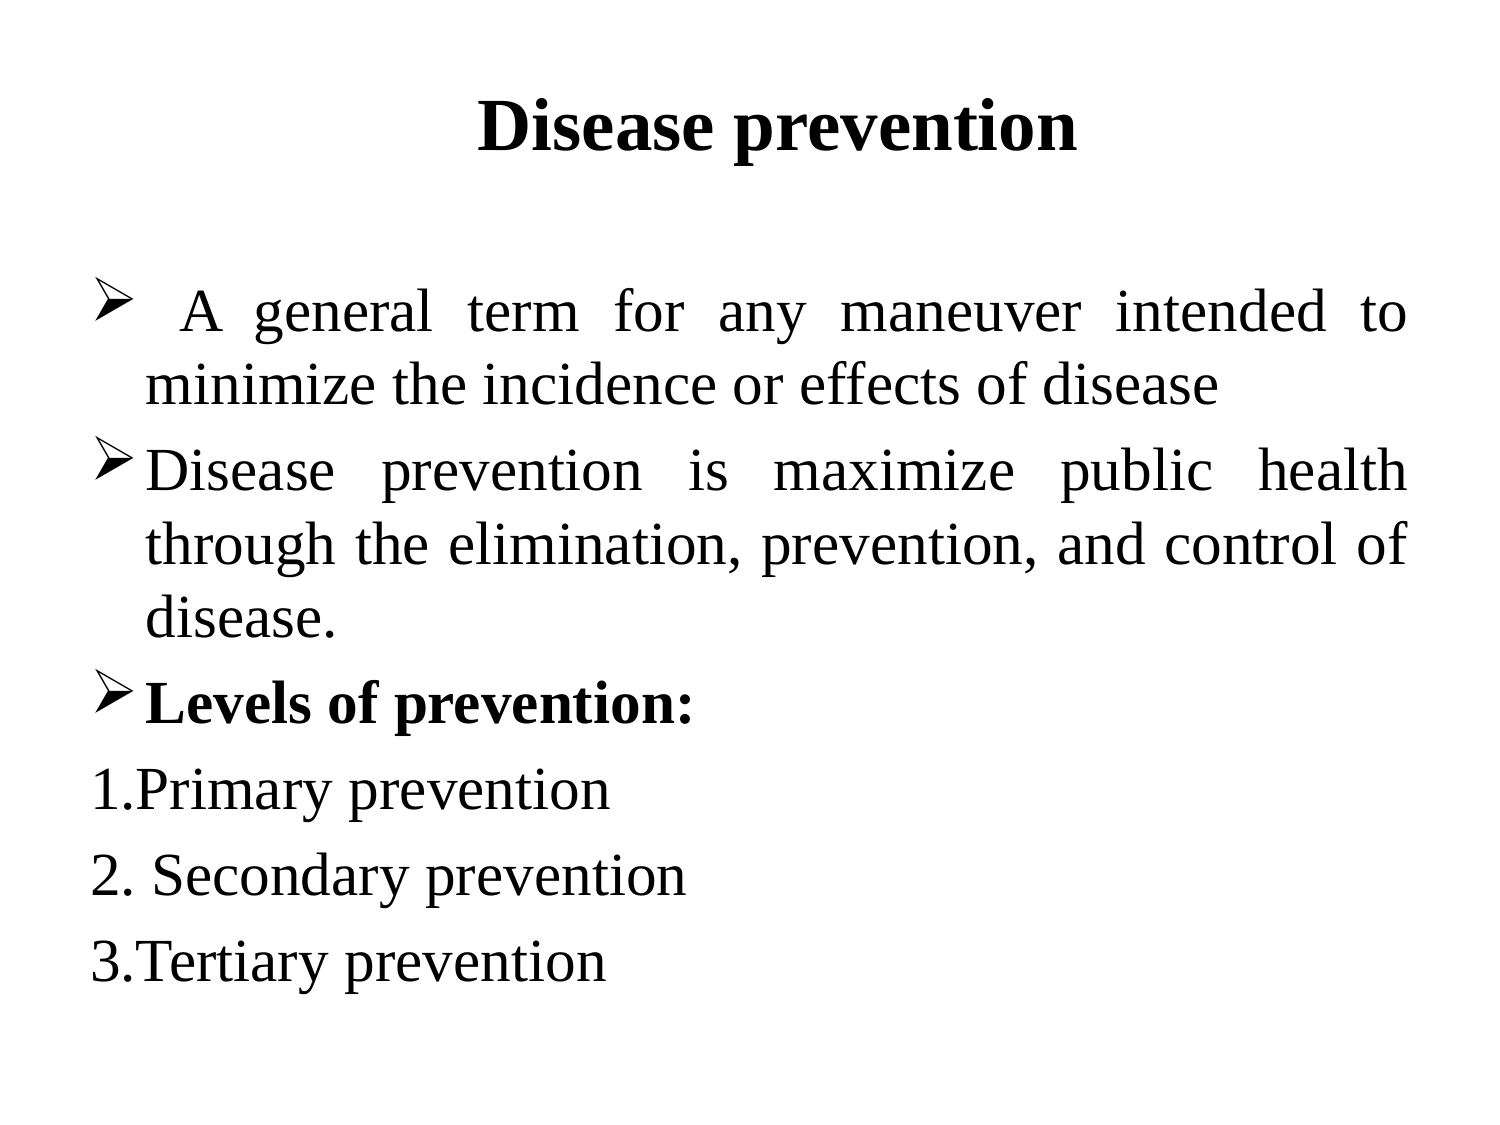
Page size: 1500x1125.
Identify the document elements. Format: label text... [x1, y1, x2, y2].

list A general term for any maneuver intended to minimize the incidence or effects of disease Disease prevention is maximize public health through the elimination, prevention, and control of disease. Levels of prevention: 1.Primary prevention 2. Secondary prevention 3.Tertiary prevention [75, 262, 1425, 1005]
title Disease prevention [75, 45, 1425, 197]
